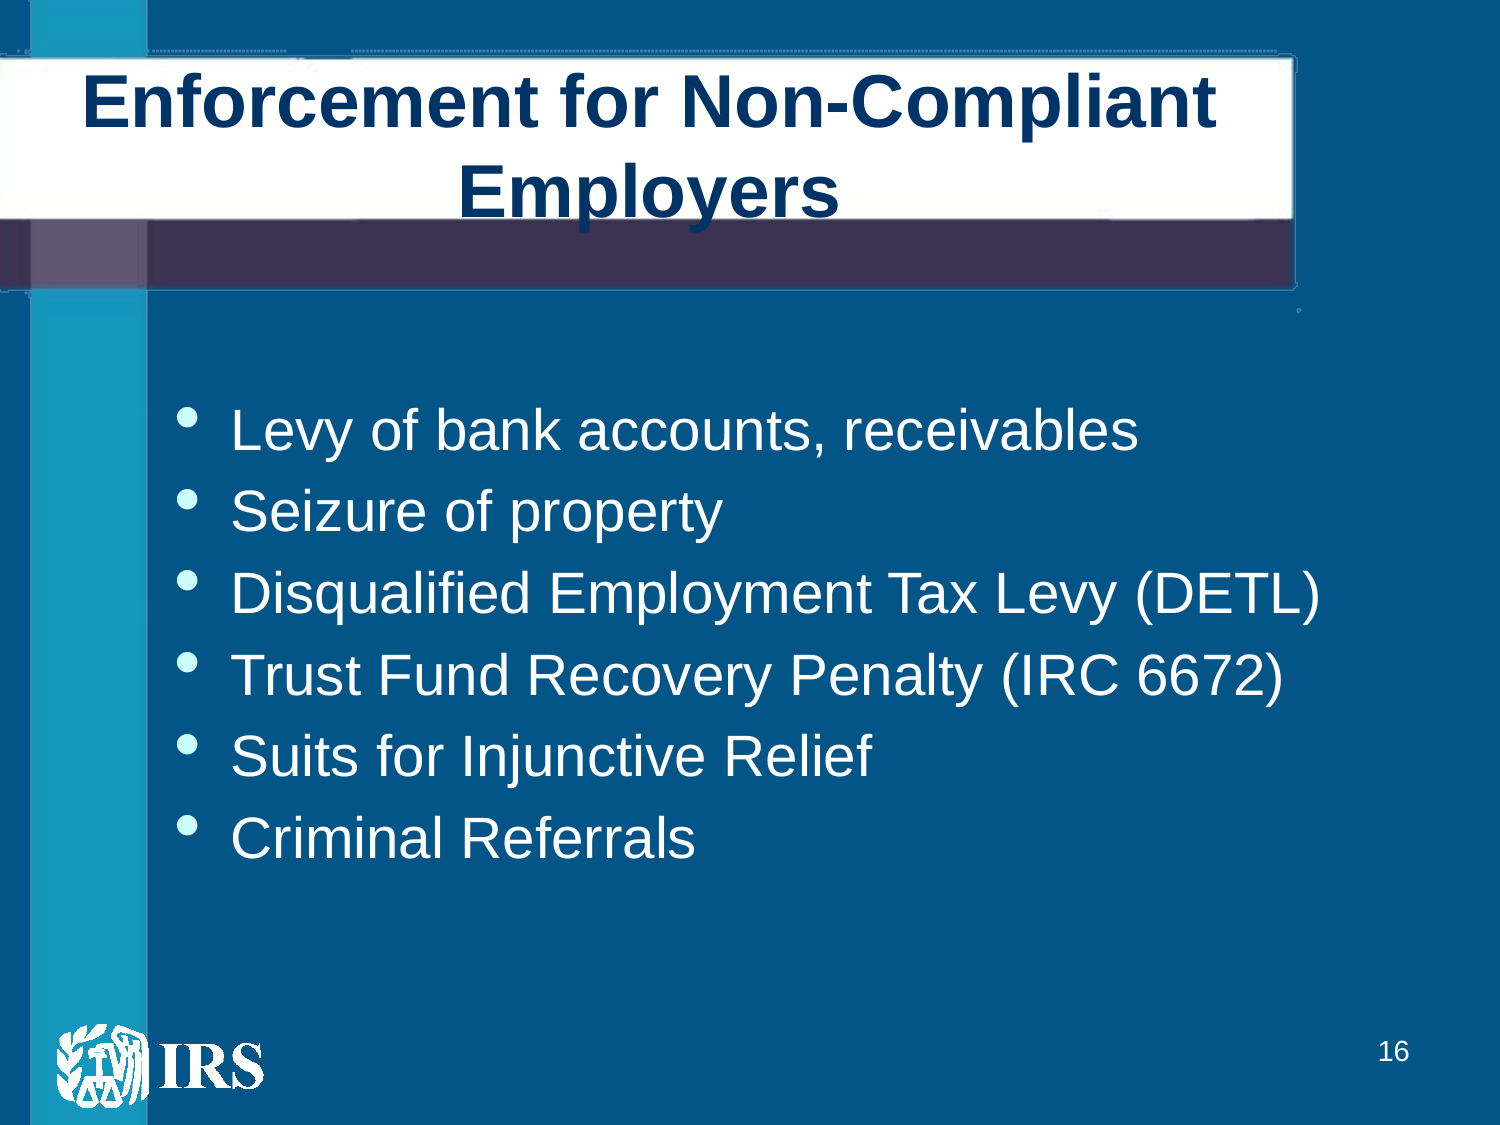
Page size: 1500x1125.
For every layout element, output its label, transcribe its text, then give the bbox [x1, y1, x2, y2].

picture [0, 0, 1444, 1125]
list Levy of bank accounts, receivables Seizure of property Disqualified Employment Tax Levy (DETL) Trust Fund Recovery Penalty (IRC 6672) Suits for Injunctive Relief Criminal Referrals [159, 302, 1436, 1045]
slide_number 16 [1074, 1024, 1425, 1103]
title Enforcement for Non-Compliant Employers [0, 66, 1300, 219]
